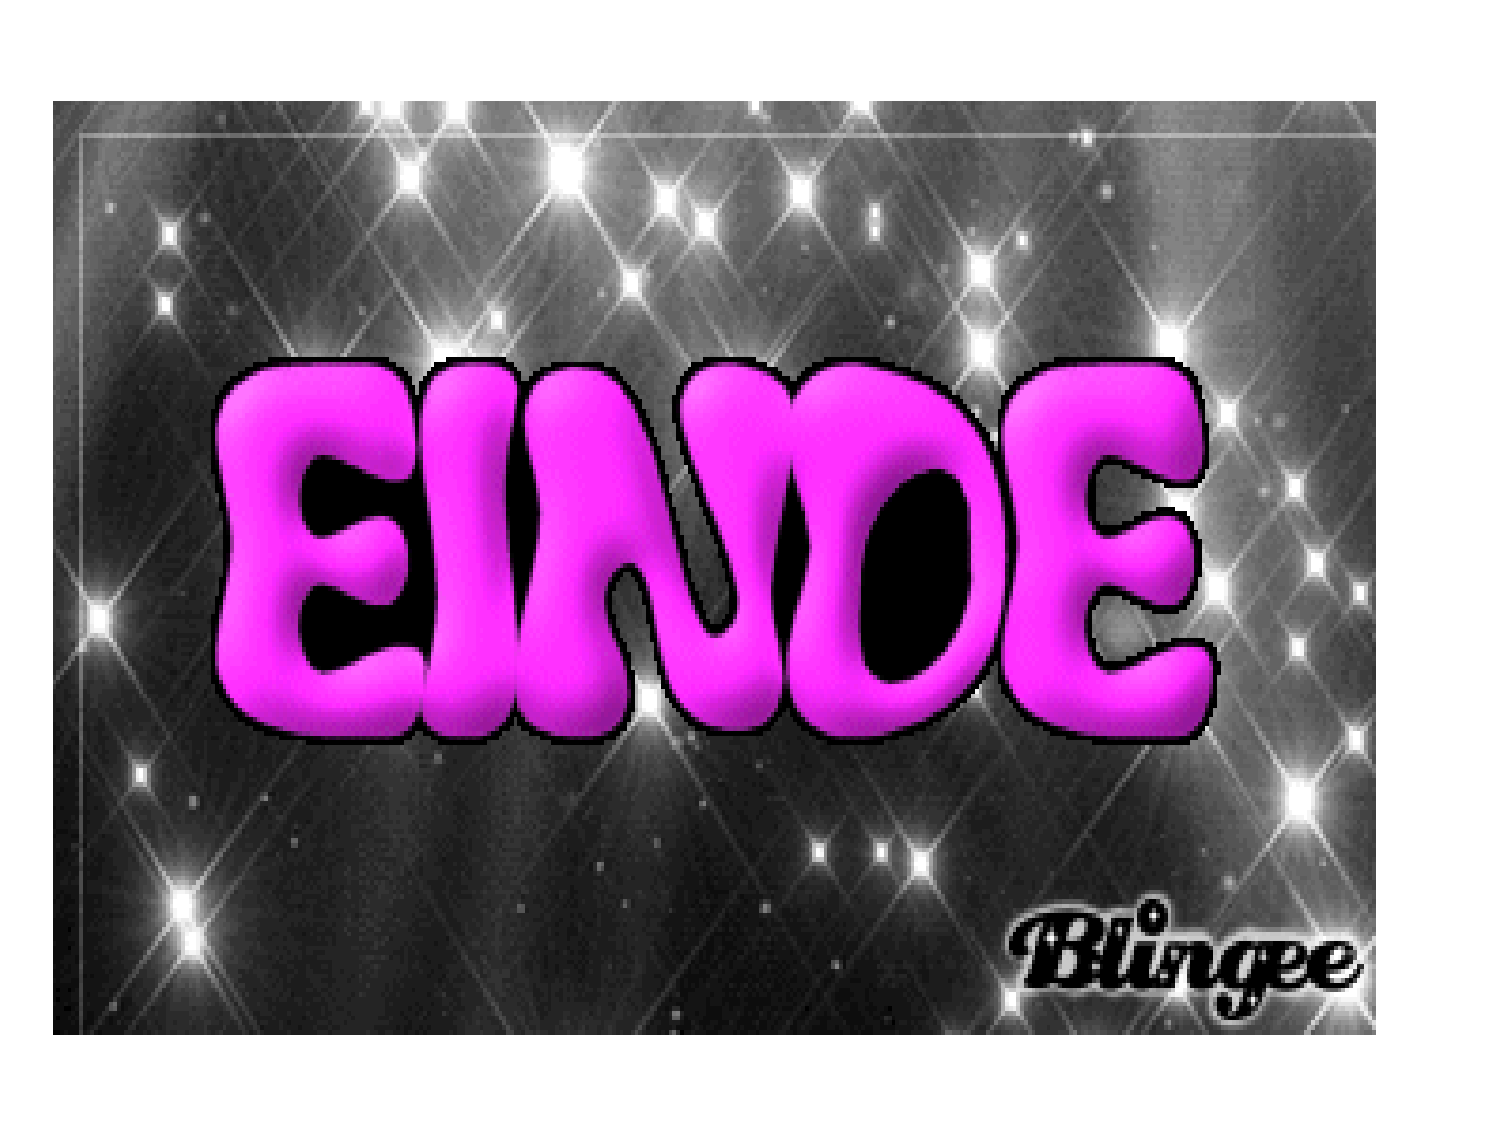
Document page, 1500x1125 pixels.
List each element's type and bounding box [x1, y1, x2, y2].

picture [52, 101, 1377, 1036]
